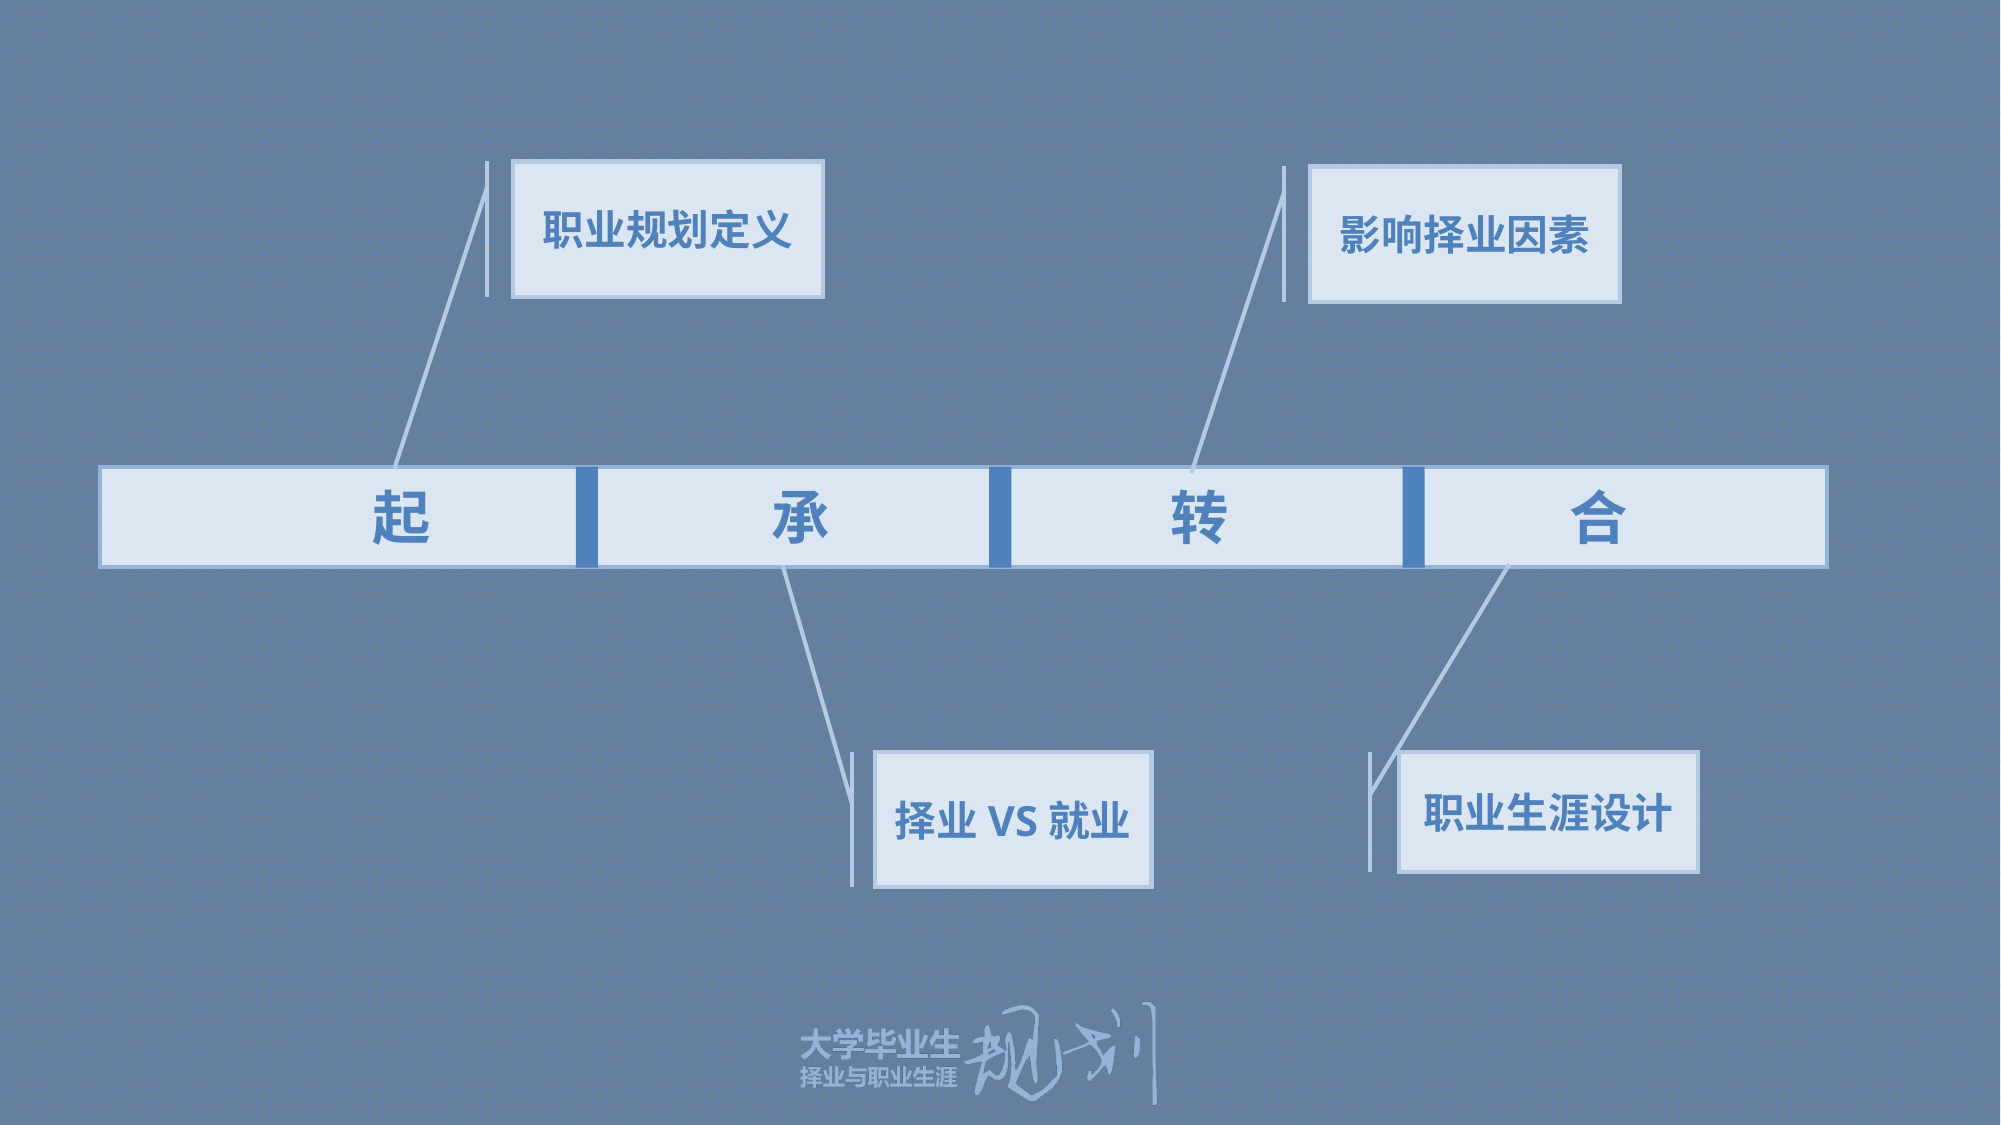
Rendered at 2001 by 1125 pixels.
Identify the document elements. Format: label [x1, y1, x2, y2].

text_box [99, 161, 1827, 888]
picture [0, 0, 2001, 1125]
